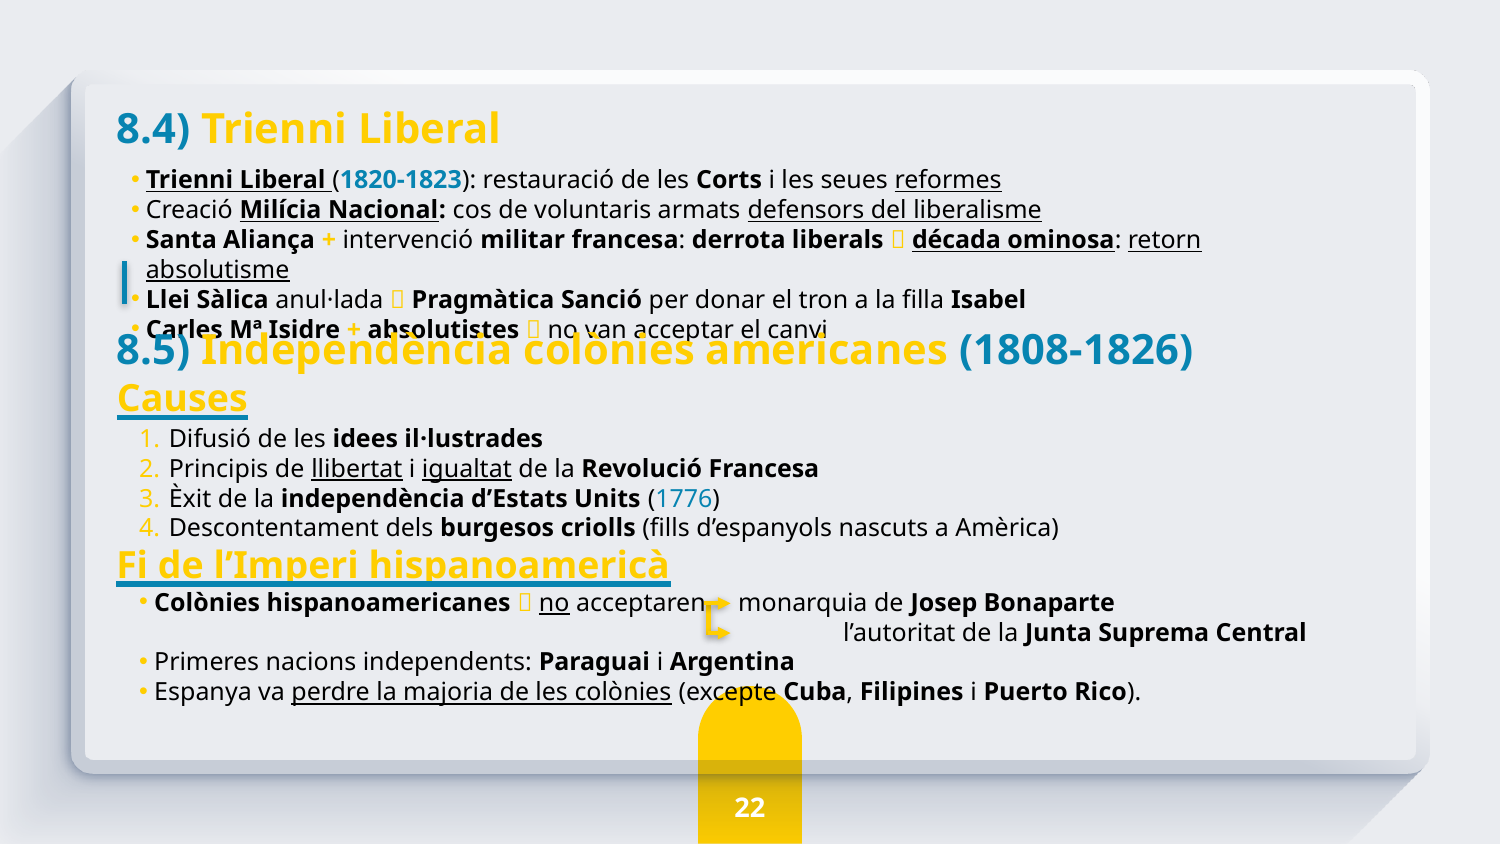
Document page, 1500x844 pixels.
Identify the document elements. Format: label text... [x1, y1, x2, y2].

text_box 8.5) Independència colònies americanes (1808-1826) [116, 325, 1299, 374]
text_box Colònies hispanoamericanes  no acceptaren monarquia de Josep Bonaparte l’autoritat de la Junta Suprema Central Primeres nacions independents: Paraguai i Argentina Espanya va perdre la majoria de les colònies (excepte Cuba, Filipines i Puerto Rico). [124, 578, 1374, 714]
text_box 8.4) Trienni Liberal [116, 104, 1299, 157]
text_box Trienni Liberal (1820-1823): restauració de les Corts i les seues reformes Creació Milícia Nacional: cos de voluntaris armats defensors del liberalisme Santa Aliança + intervenció militar francesa: derrota liberals  década ominosa: retorn absolutisme Llei Sàlica anul·lada  Pragmàtica Sanció per donar el tron a la filla Isabel Carles Mª Isidre + absolutistes  no van acceptar el canvi [116, 156, 1356, 351]
slide_number 22 [698, 773, 802, 844]
picture [0, 0, 1500, 844]
text_box Causes [116, 374, 1300, 426]
text_box Fi de l’Imperi hispanoamericà [116, 540, 1299, 592]
text_box Difusió de les idees il·lustrades Principis de llibertat i igualtat de la Revolució Francesa Èxit de la independència d’Estats Units (1776) Descontentament dels burgesos criolls (fills d’espanyols nascuts a Amèrica) [124, 414, 1364, 550]
